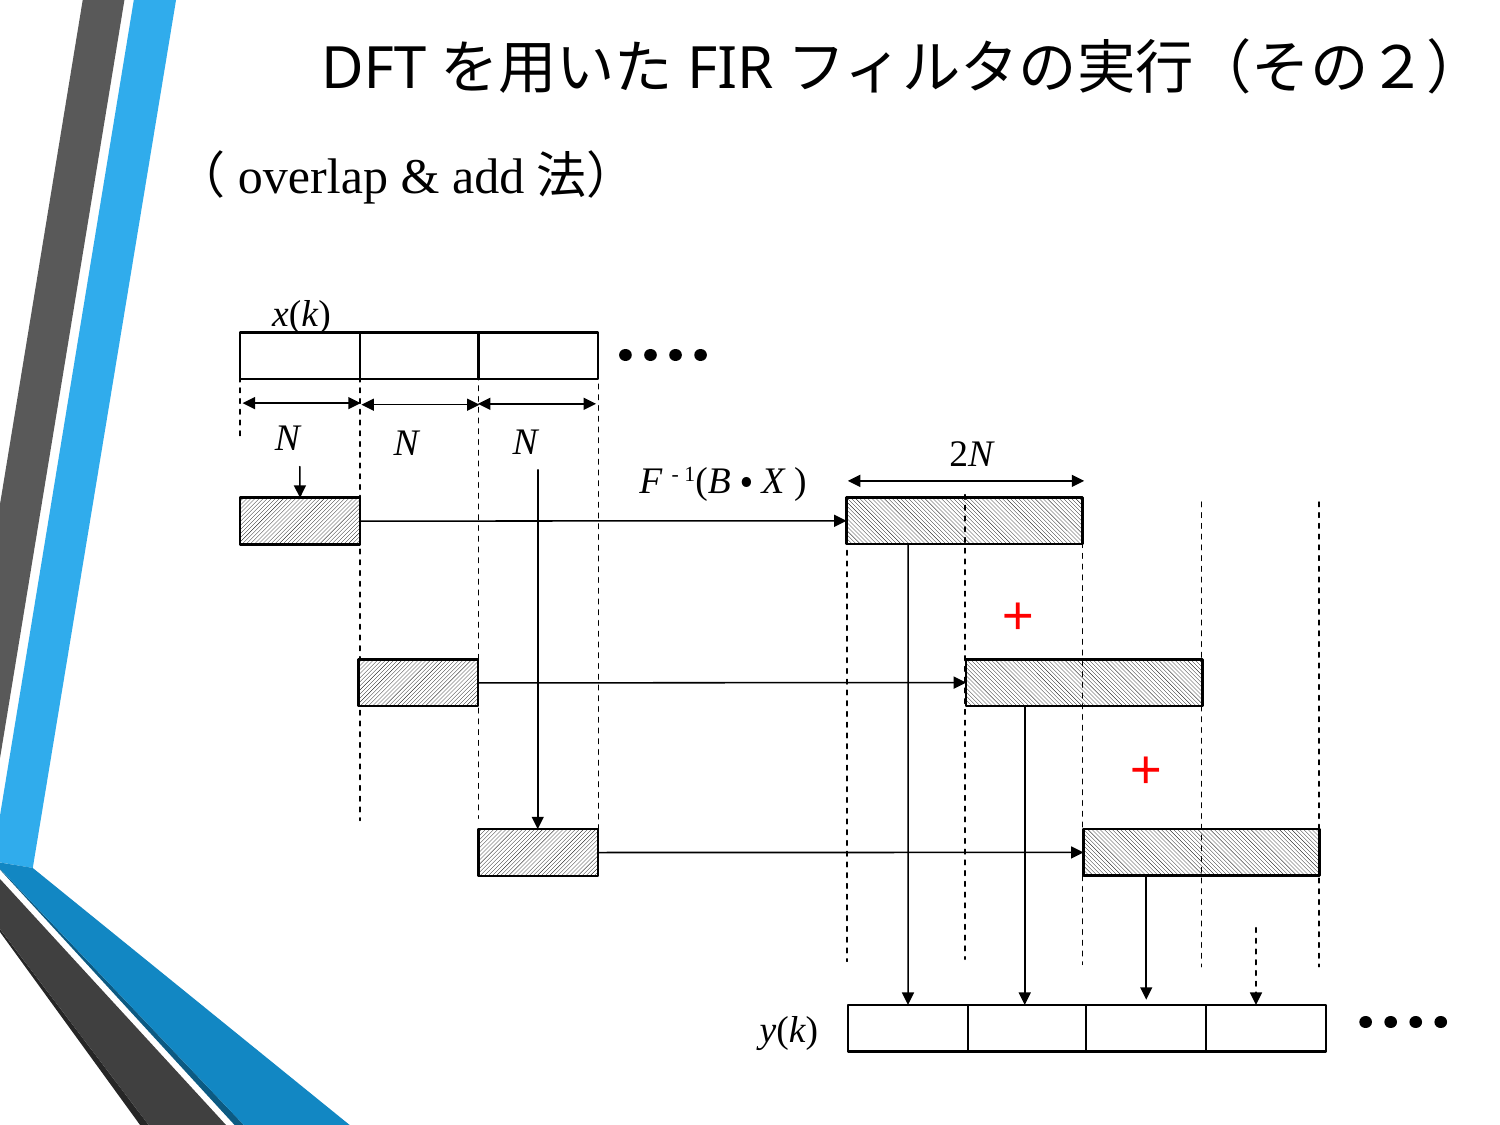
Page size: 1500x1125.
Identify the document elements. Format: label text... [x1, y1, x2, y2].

text_box （overlap & add法） [161, 135, 1500, 211]
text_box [207, 281, 1465, 1059]
title DFTを用いたFIRフィルタの実行（その２） [236, 0, 1500, 131]
